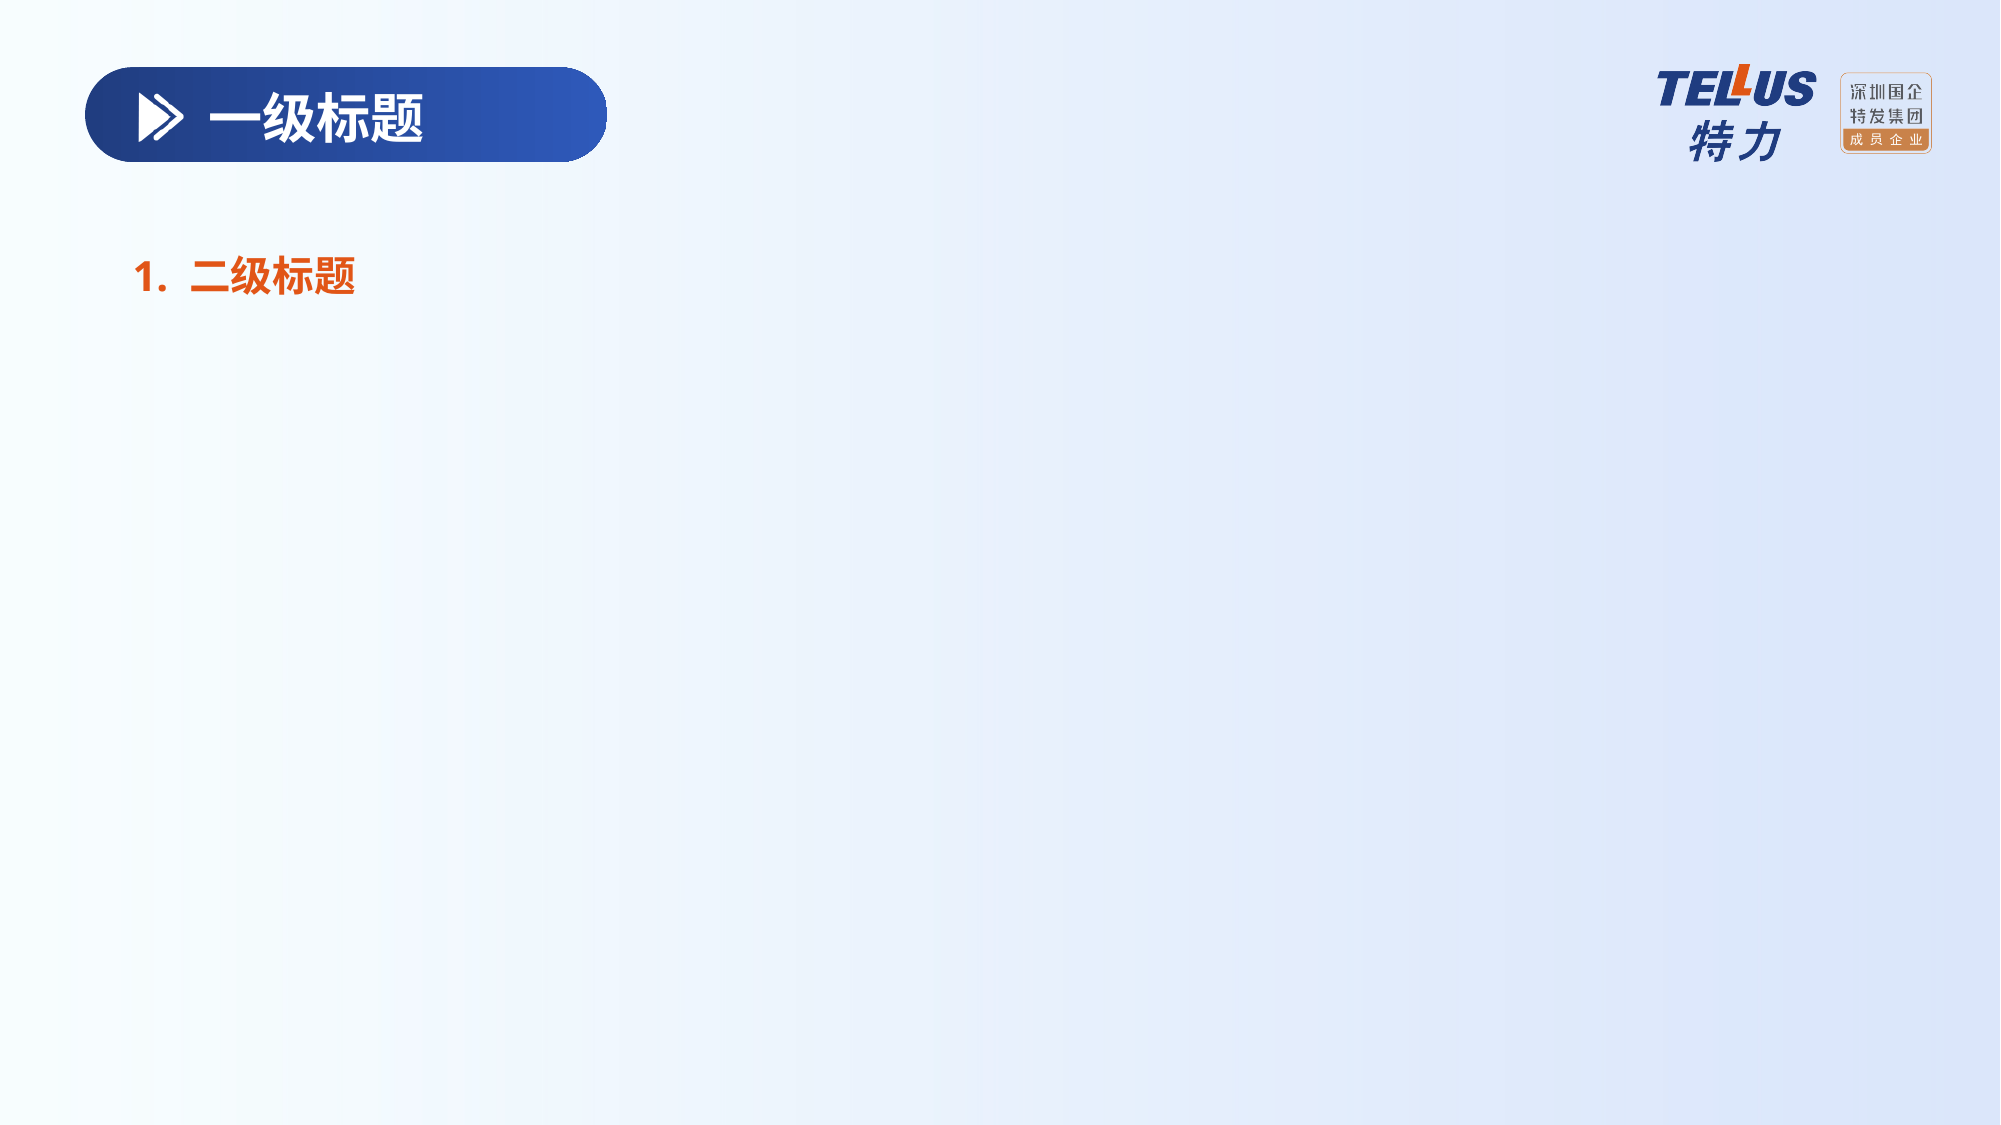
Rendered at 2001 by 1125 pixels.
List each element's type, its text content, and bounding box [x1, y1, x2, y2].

text_box 一级标题 [193, 64, 451, 157]
text_box [84, 66, 609, 163]
picture [138, 92, 184, 142]
picture [1657, 64, 1932, 162]
text_box 1. 二级标题 [117, 242, 466, 307]
